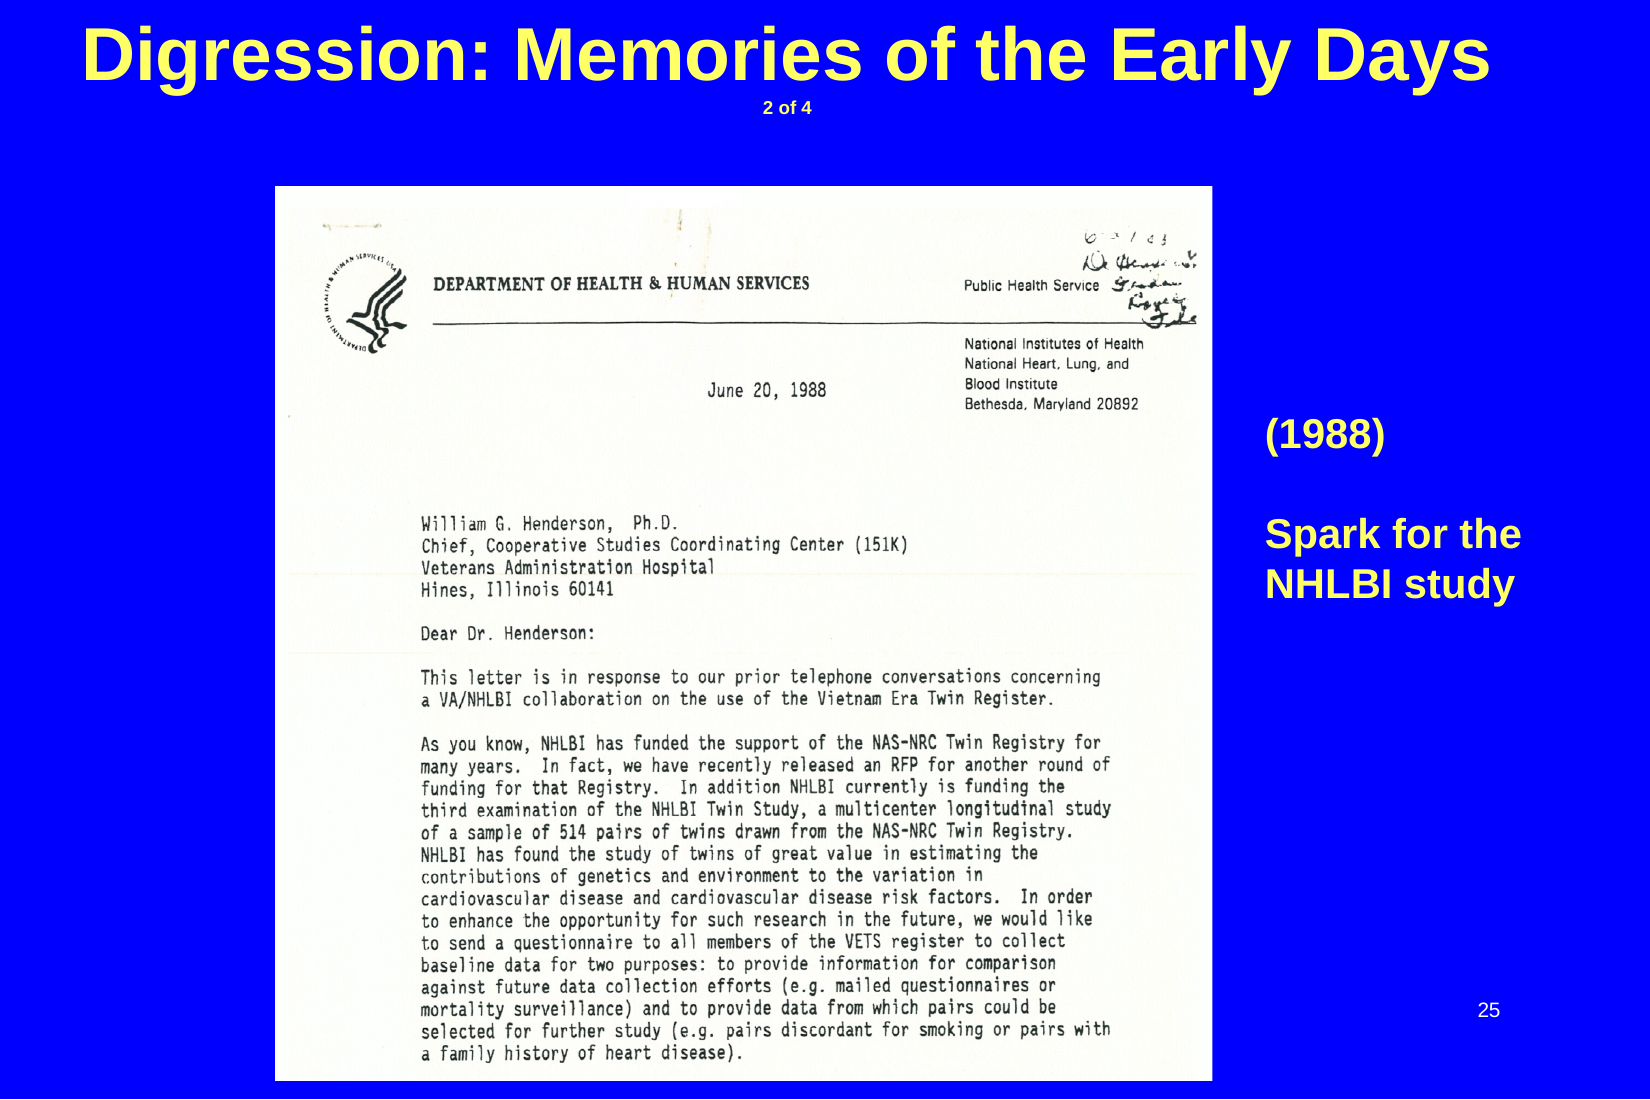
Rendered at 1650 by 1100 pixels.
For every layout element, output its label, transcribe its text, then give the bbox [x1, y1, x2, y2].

title Digression: Memories of the Early Days 2 of 4 [48, 12, 1527, 112]
text_box (1988) Spark for the NHLBI study [1249, 399, 1638, 615]
picture [274, 185, 1213, 1081]
slide_number 25 [1462, 989, 1527, 1063]
